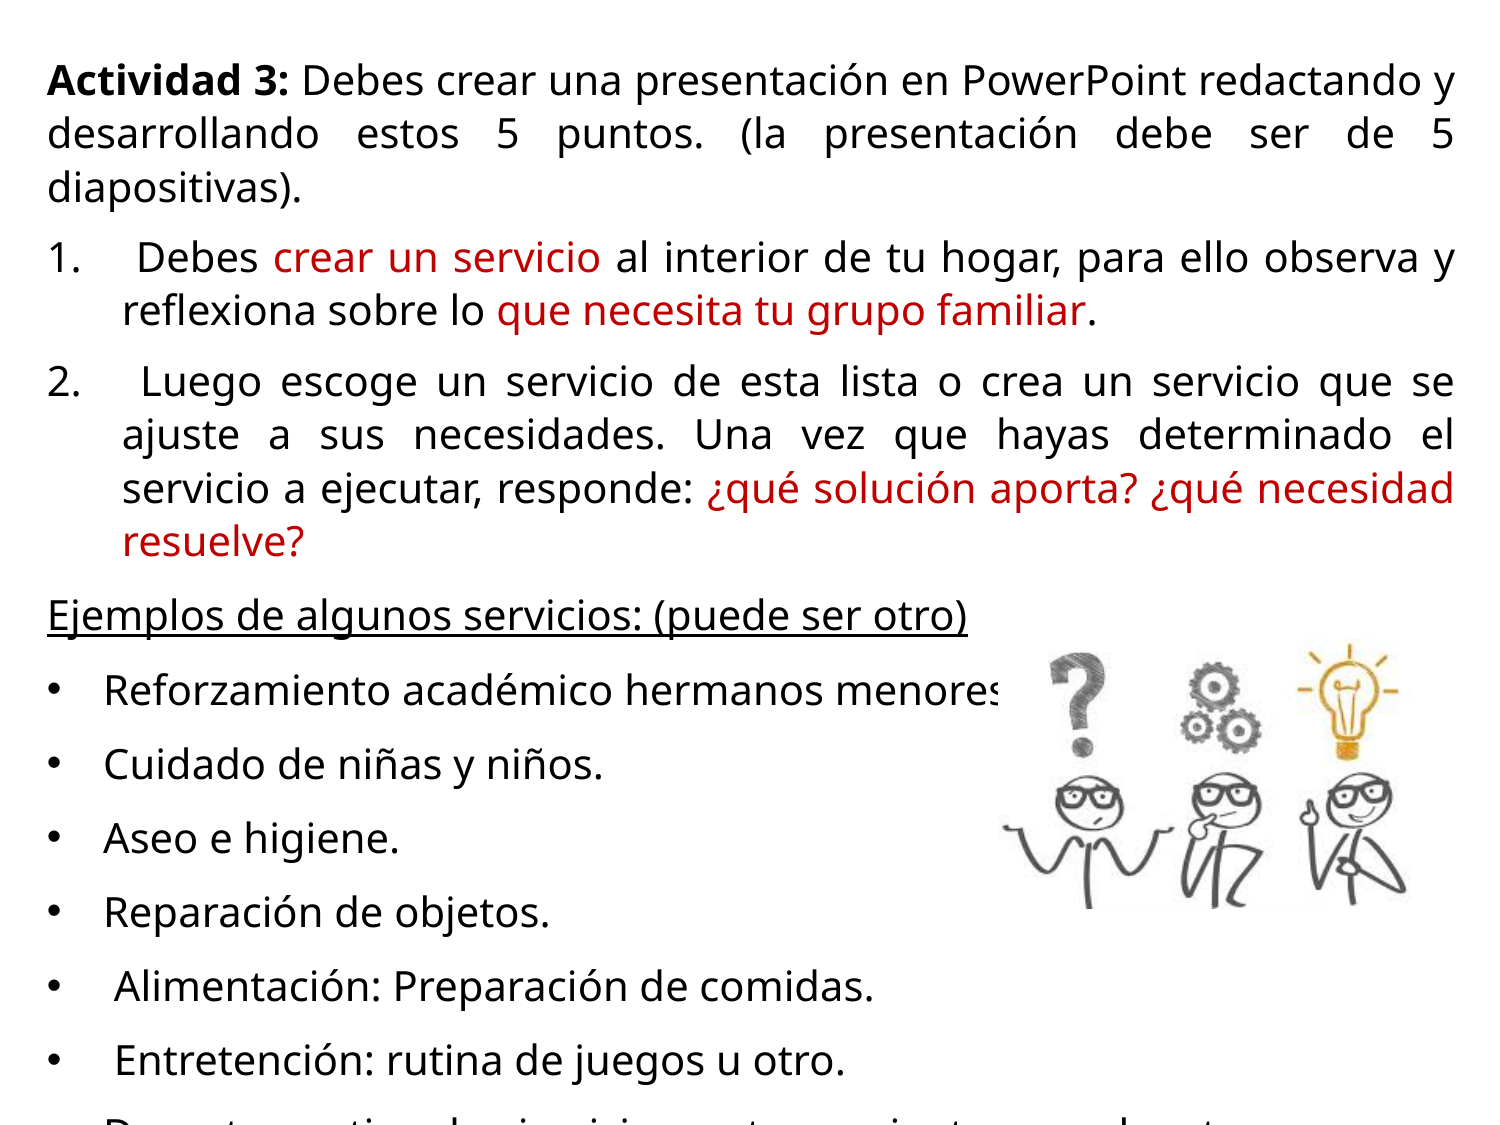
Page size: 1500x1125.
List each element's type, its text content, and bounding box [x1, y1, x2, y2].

picture [997, 614, 1417, 909]
text_box Actividad 3: Debes crear una presentación en PowerPoint redactando y desarrollando estos 5 puntos. (la presentación debe ser de 5 diapositivas). Debes crear un servicio al interior de tu hogar, para ello observa y reflexiona sobre lo que necesita tu grupo familiar. Luego escoge un servicio de esta lista o crea un servicio que se ajuste a sus necesidades. Una vez que hayas determinado el servicio a ejecutar, responde: ¿qué solución aporta? ¿qué necesidad resuelve? Ejemplos de algunos servicios: (puede ser otro) Reforzamiento académico hermanos menores. Cuidado de niñas y niños. Aseo e higiene. Reparación de objetos. Alimentación: Preparación de comidas. Entretención: rutina de juegos u otro. Deportes: rutina de ejercicios, entrenamiento grupal u otros. [32, 42, 1474, 1125]
